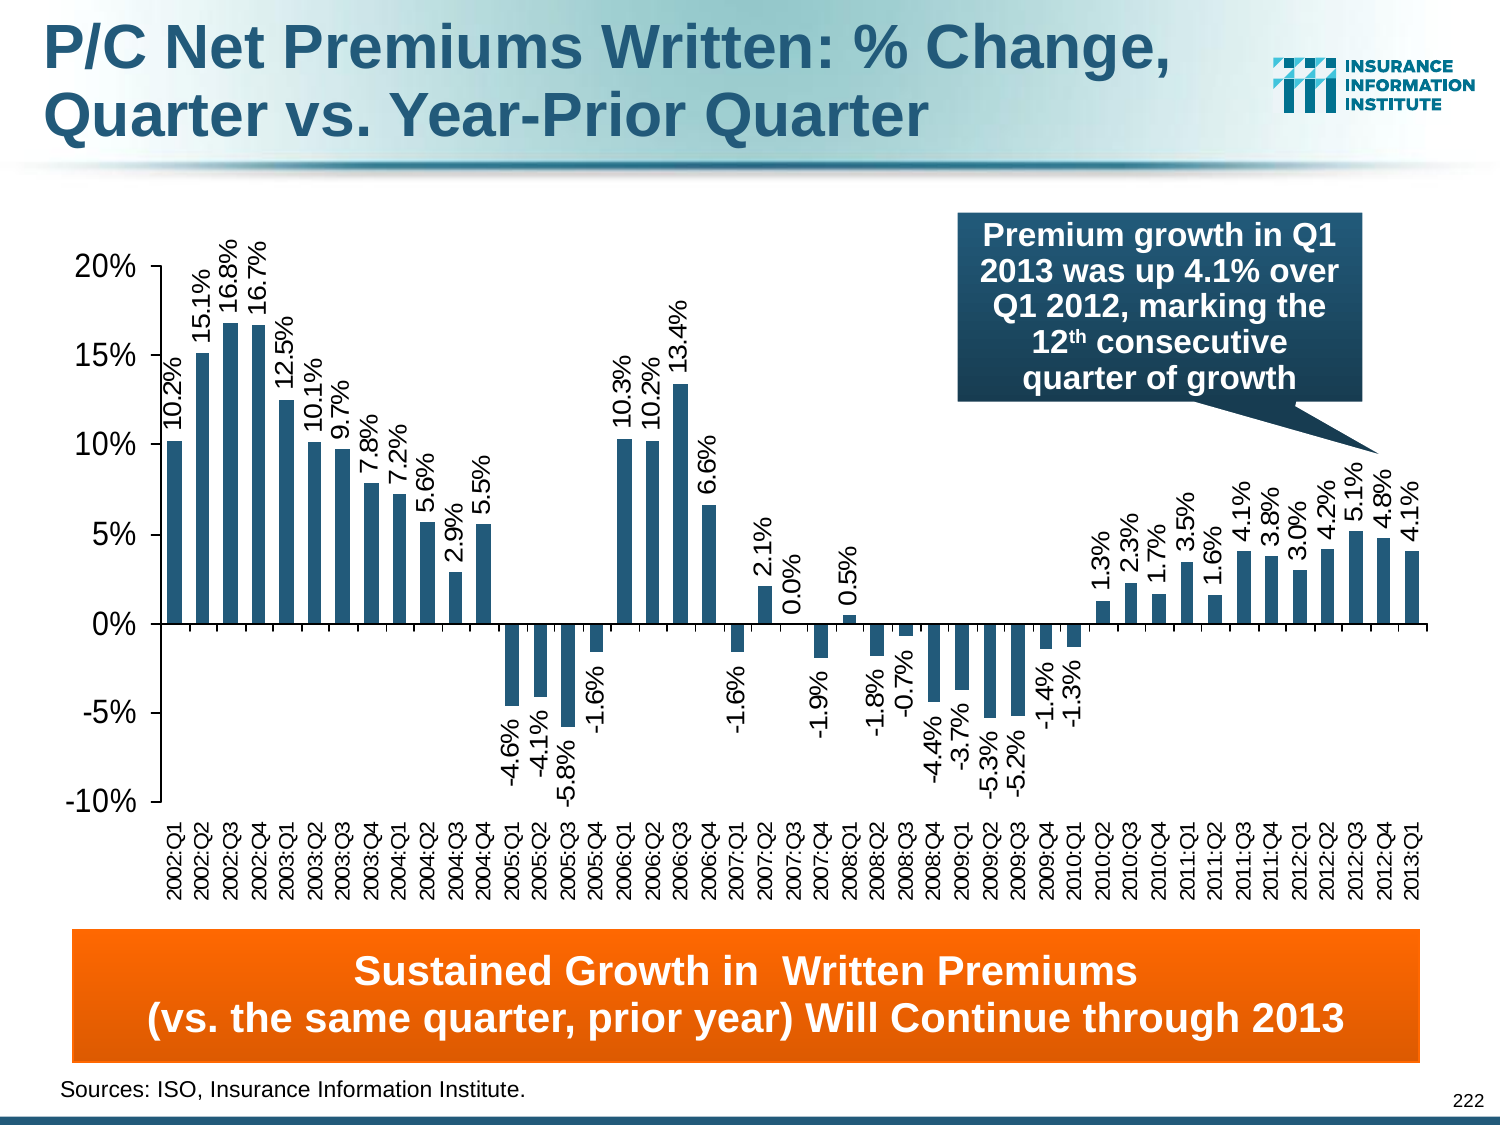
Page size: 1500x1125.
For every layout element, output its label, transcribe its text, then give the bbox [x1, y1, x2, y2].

picture [0, 0, 1500, 189]
text_box Sources: ISO, Insurance Information Institute. [0, 1079, 1242, 1125]
text_box 222 [1410, 1091, 1485, 1111]
title P/C Net Premiums Written: % Change, Quarter vs. Year-Prior Quarter [35, 0, 1277, 165]
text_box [51, 210, 1447, 914]
text_box Sustained Growth in Written Premiums (vs. the same quarter, prior year) Will Continue through 2013 [72, 930, 1420, 1063]
